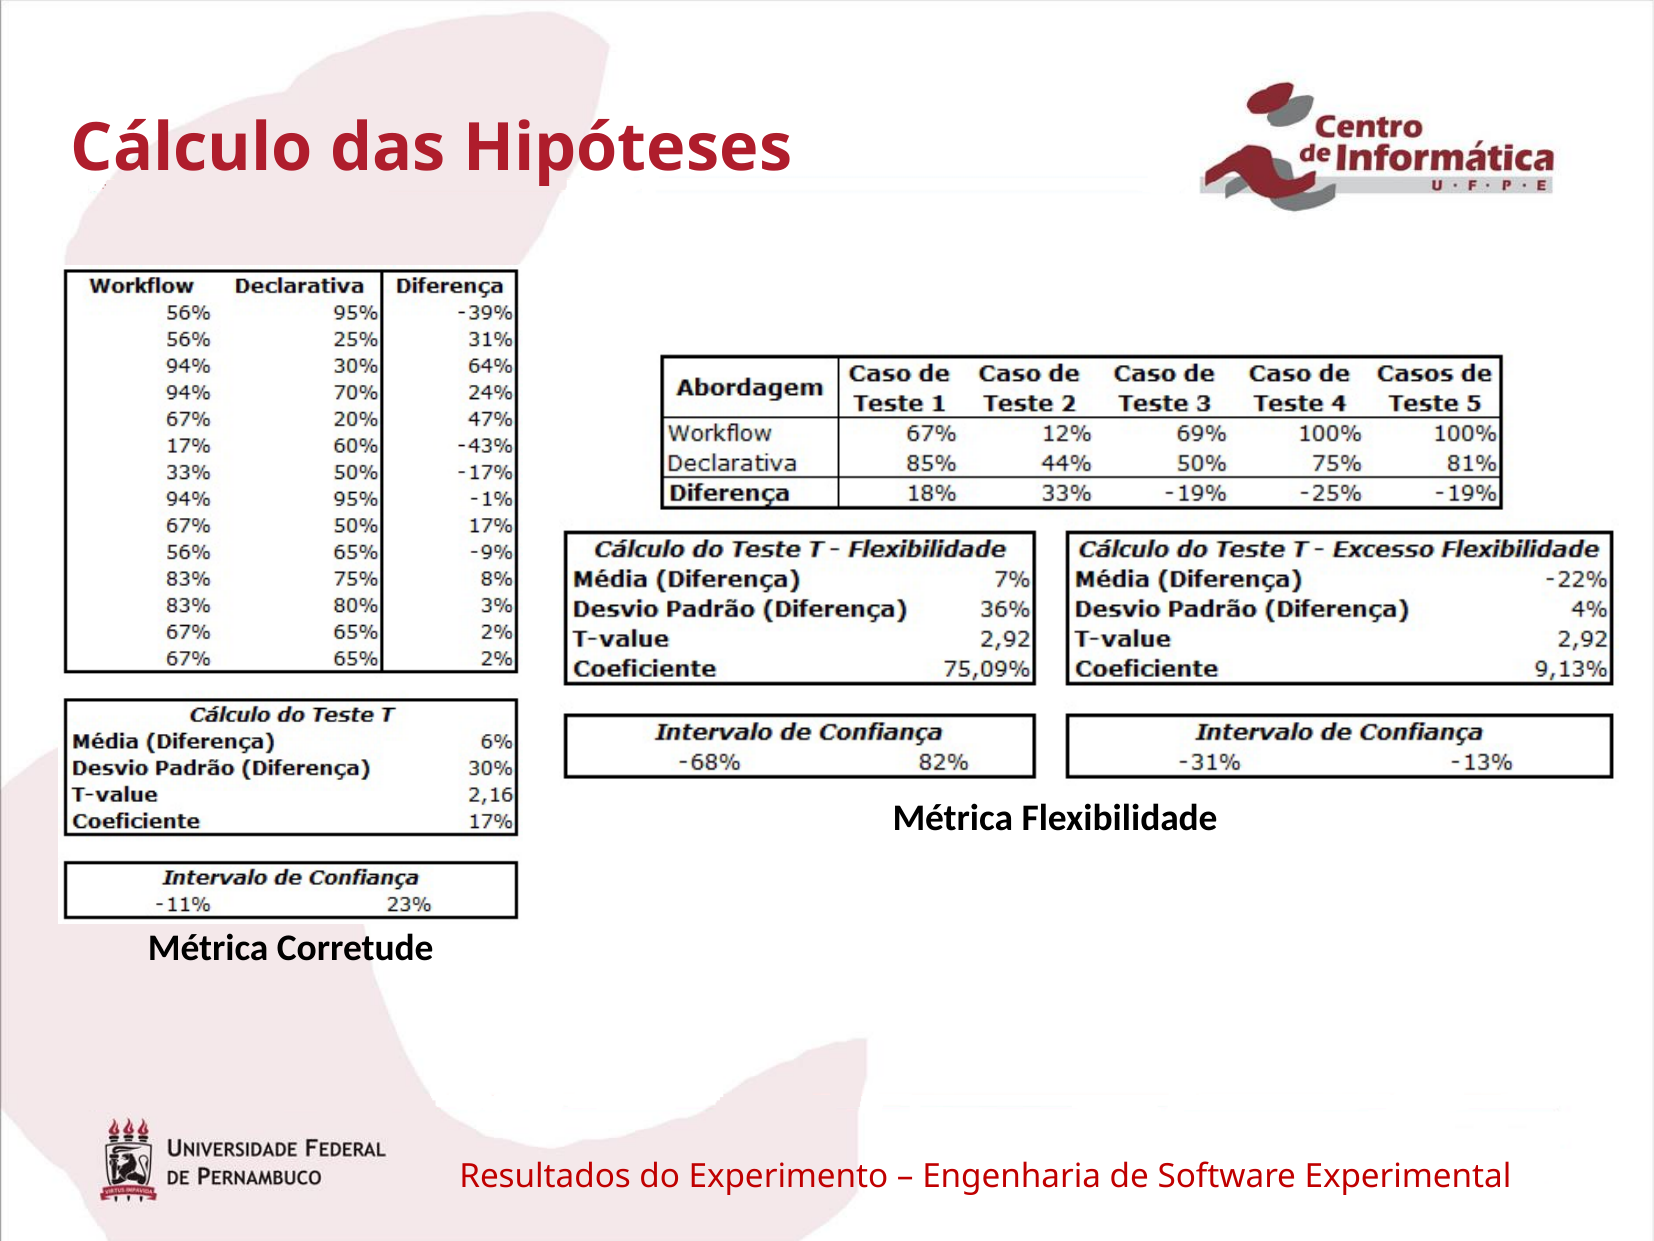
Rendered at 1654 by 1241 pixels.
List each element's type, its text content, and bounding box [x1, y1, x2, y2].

title Cálculo das Hipóteses [70, 76, 1571, 211]
text_box Métrica Flexibilidade [823, 794, 1288, 846]
text_box Métrica Corretude [58, 932, 523, 976]
picture [0, 0, 1654, 1241]
